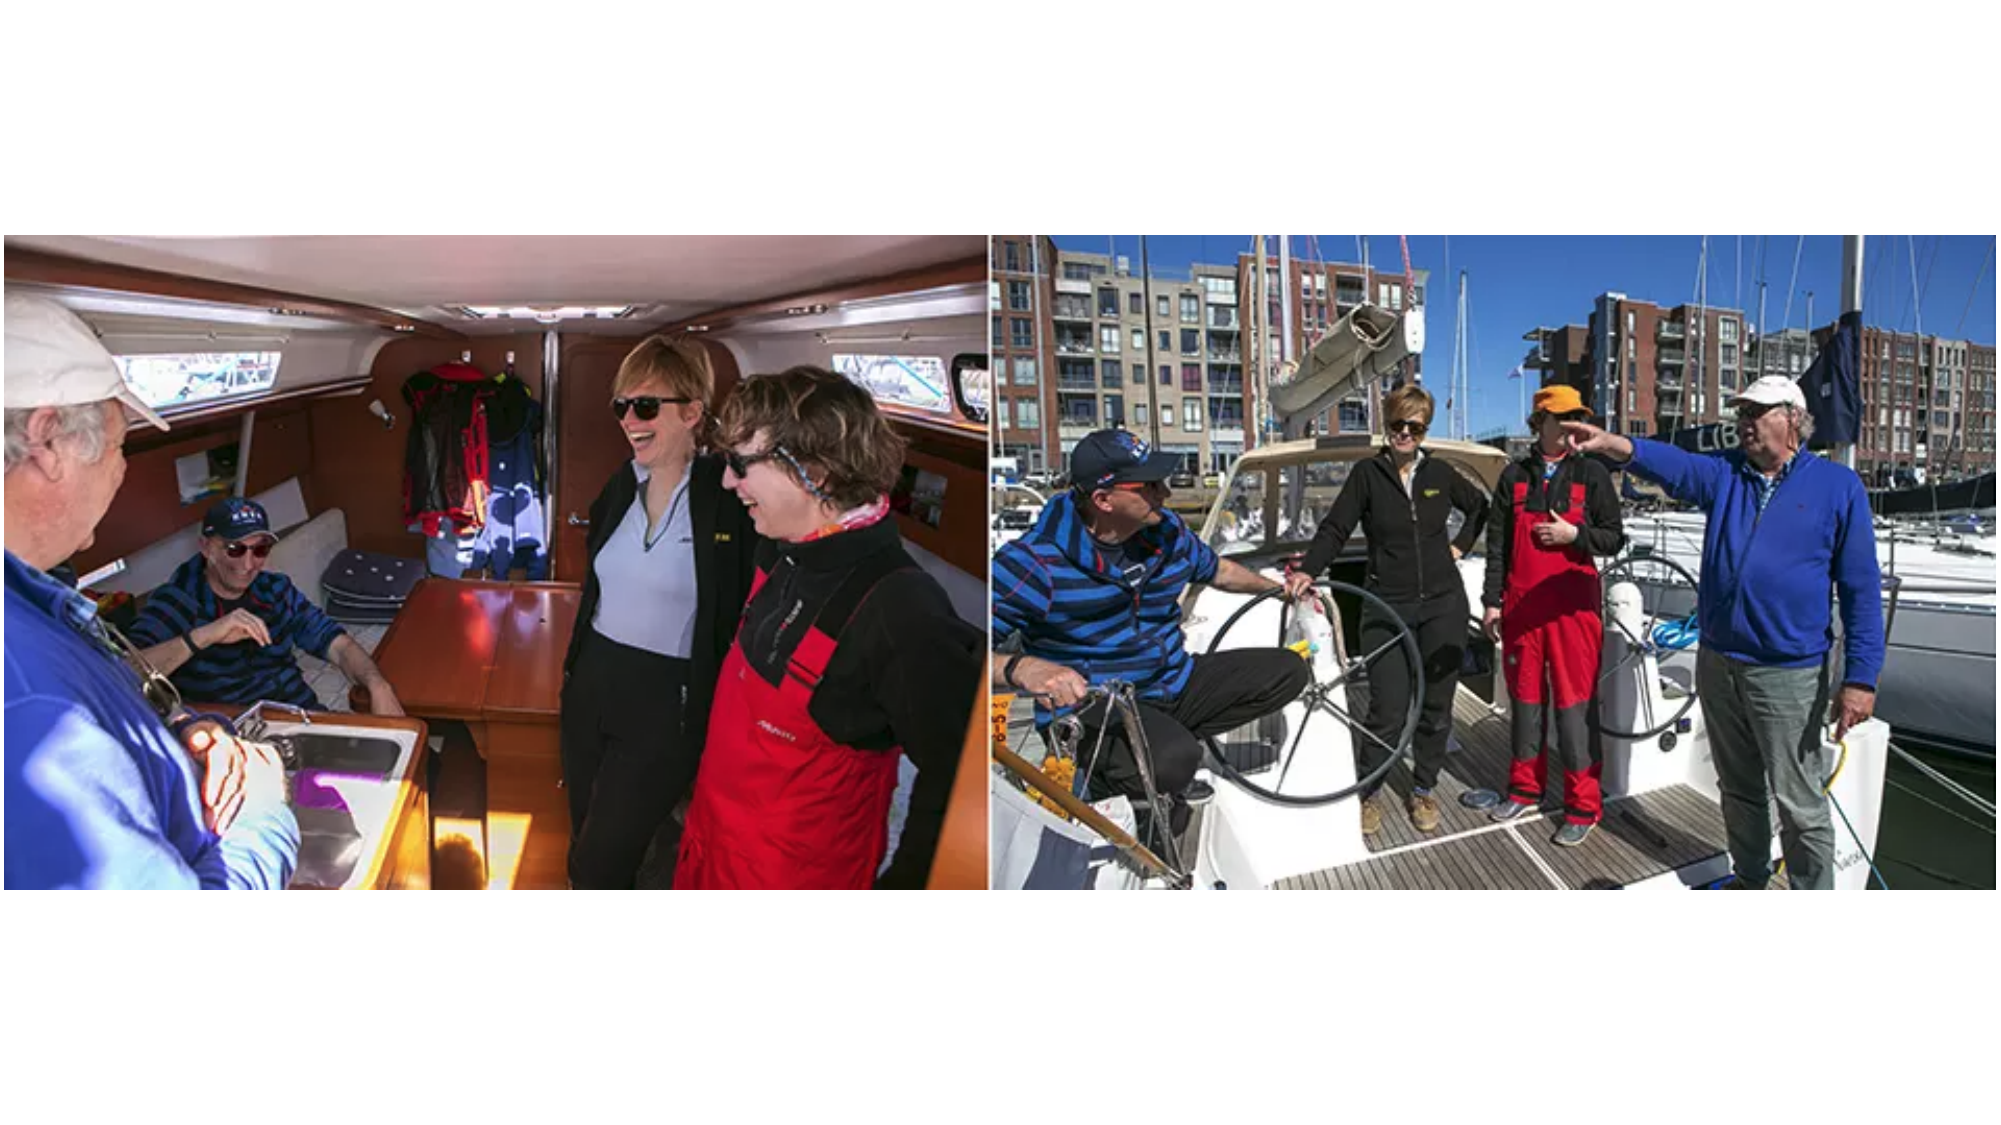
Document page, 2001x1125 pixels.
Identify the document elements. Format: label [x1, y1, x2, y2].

picture [4, 235, 1996, 890]
